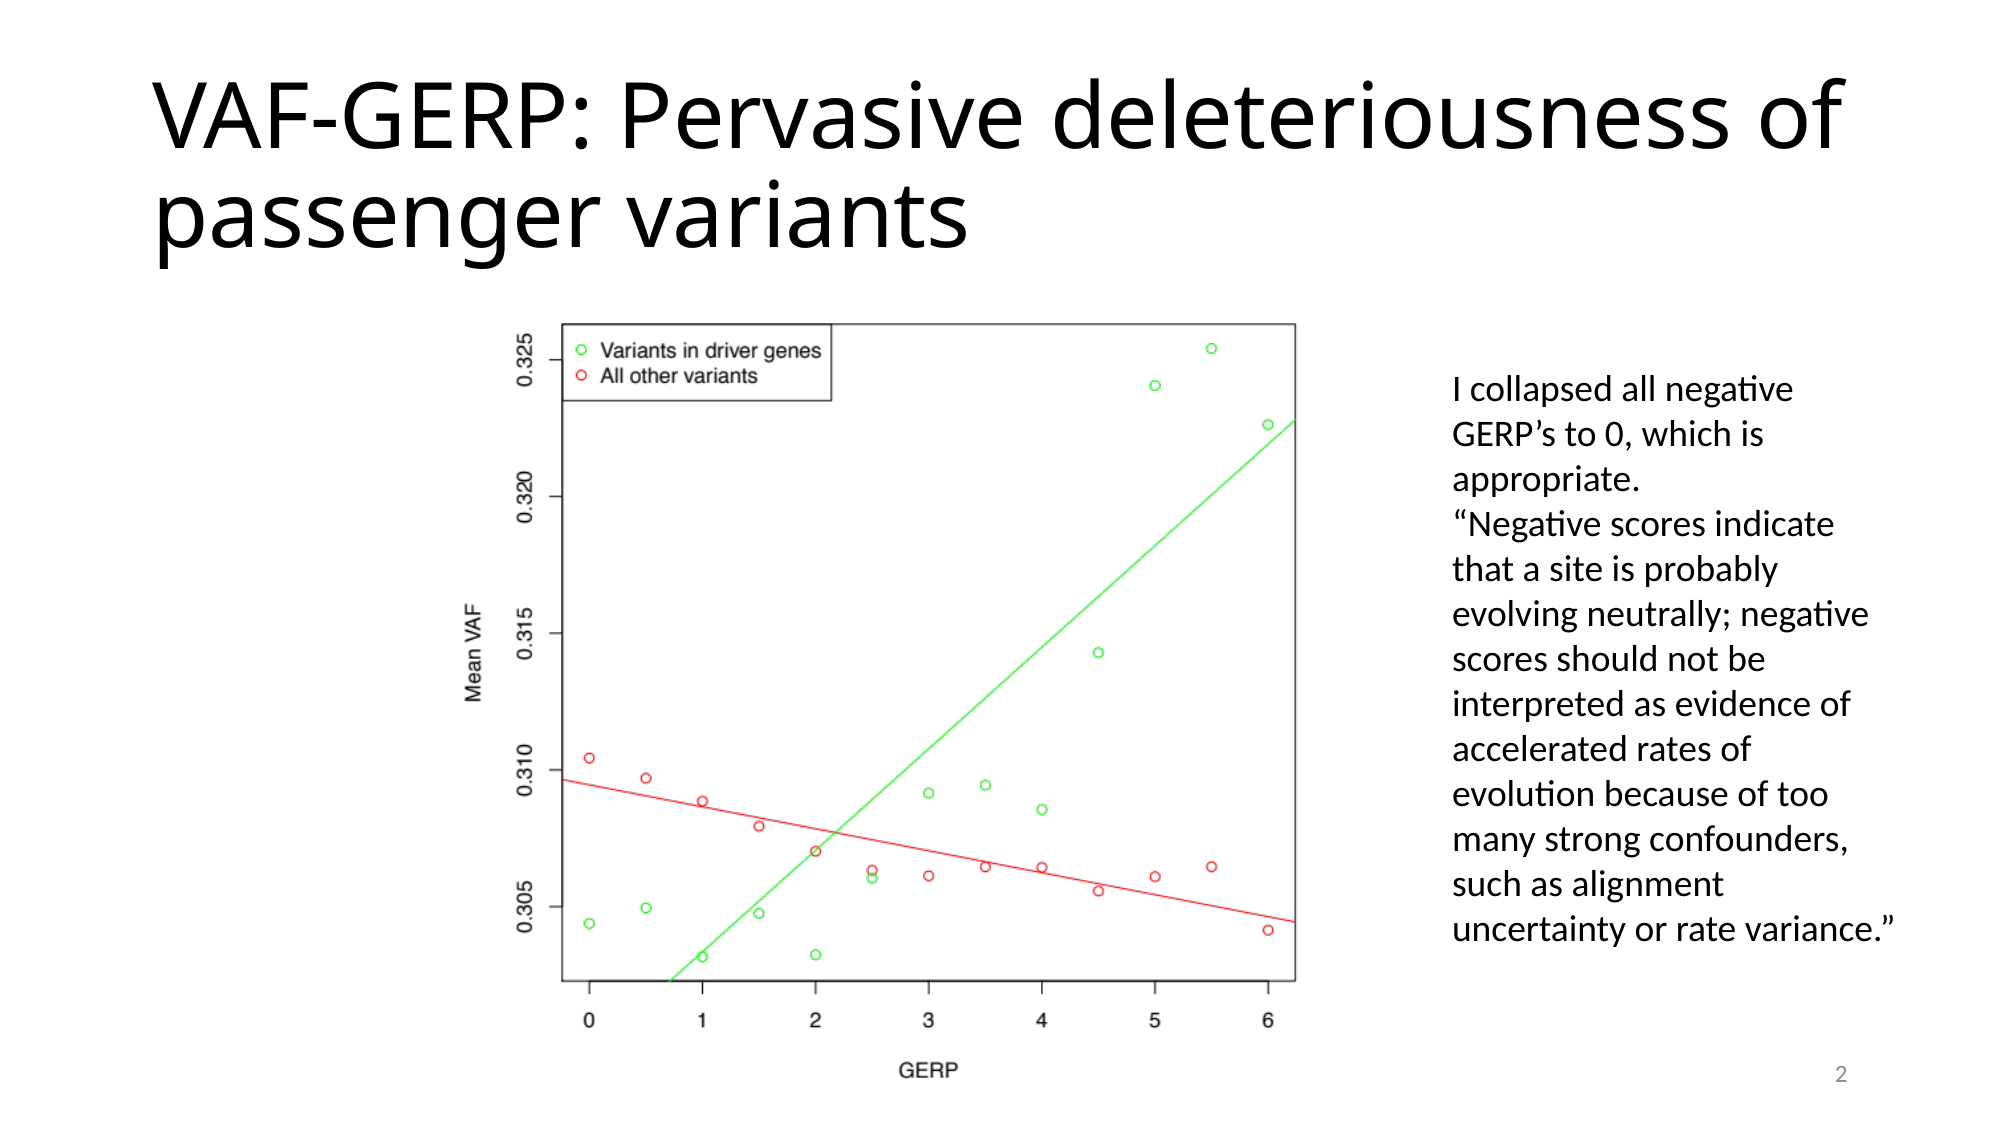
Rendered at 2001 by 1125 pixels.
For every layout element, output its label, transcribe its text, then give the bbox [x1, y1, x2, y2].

text_box I collapsed all negative GERP’s to 0, which is appropriate. “Negative scores indicate that a site is probably evolving neutrally; negative scores should not be interpreted as evidence of accelerated rates of evolution because of too many strong confounders, such as alignment uncertainty or rate variance.” [1437, 356, 1916, 957]
slide_number 2 [1412, 1042, 1863, 1103]
title VAF-GERP: Pervasive deleteriousness of passenger variants [137, 59, 1863, 278]
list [458, 220, 1347, 1109]
